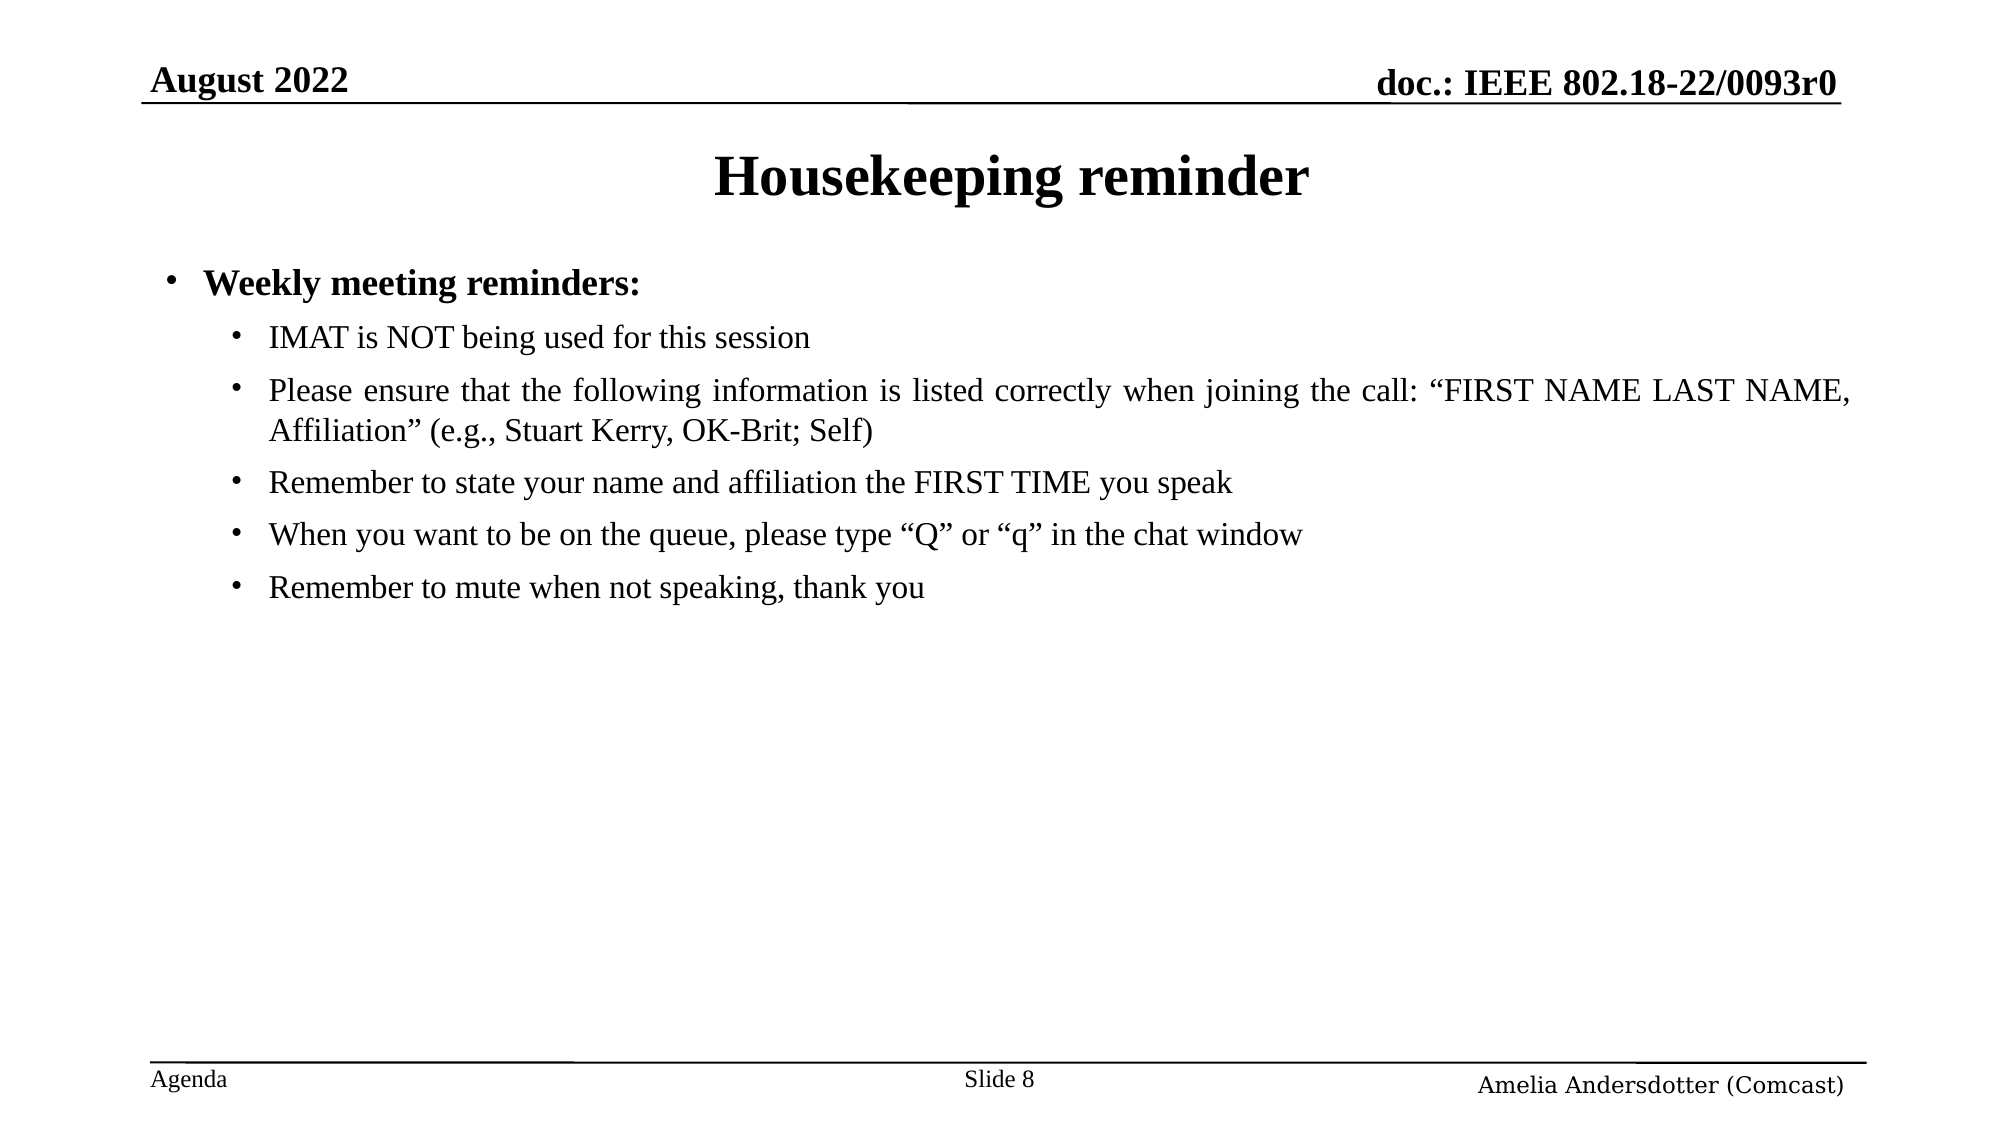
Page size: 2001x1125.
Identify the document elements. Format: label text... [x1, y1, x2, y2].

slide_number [150, 55, 650, 100]
text_box Amelia Andersdotter (Comcast) [1387, 1062, 1860, 1105]
title Housekeeping reminder [162, 99, 1863, 246]
list Weekly meeting reminders: IMAT is NOT being used for this session Please ensure that the following information is listed correctly when joining the call: “FIRST NAME LAST NAME, Affiliation” (e.g., Stuart Kerry, OK-Brit; Self) Remember to state your name and affiliation the FIRST TIME you speak When you want to be on the queue, please type “Q” or “q” in the chat window Remember to mute when not speaking, thank you [150, 250, 1868, 925]
slide_number Slide <nummer> [933, 1062, 1066, 1122]
